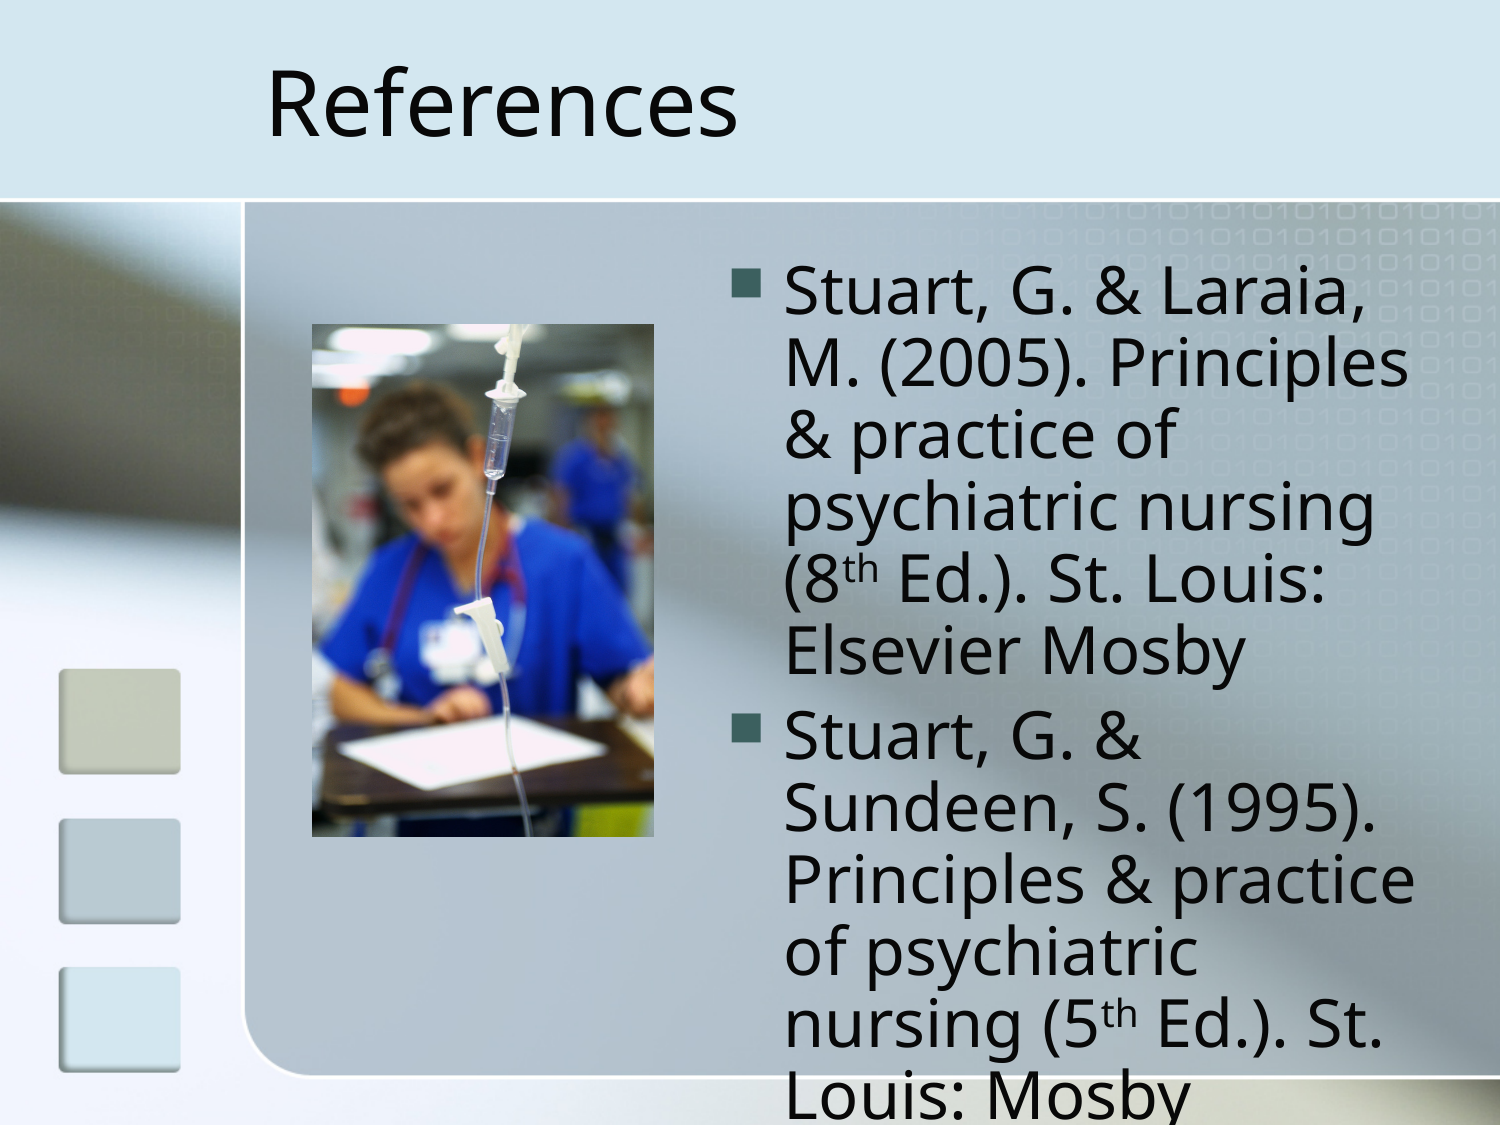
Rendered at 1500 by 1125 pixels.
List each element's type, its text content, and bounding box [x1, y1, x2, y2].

picture [0, 0, 1500, 1125]
list Stuart, G. & Laraia, M. (2005). Principles & practice of psychiatric nursing (8th Ed.). St. Louis: Elsevier Mosby Stuart, G. & Sundeen, S. (1995). Principles & practice of psychiatric nursing (5th Ed.). St. Louis: Mosby [712, 249, 1463, 1075]
title References [249, 12, 1461, 188]
